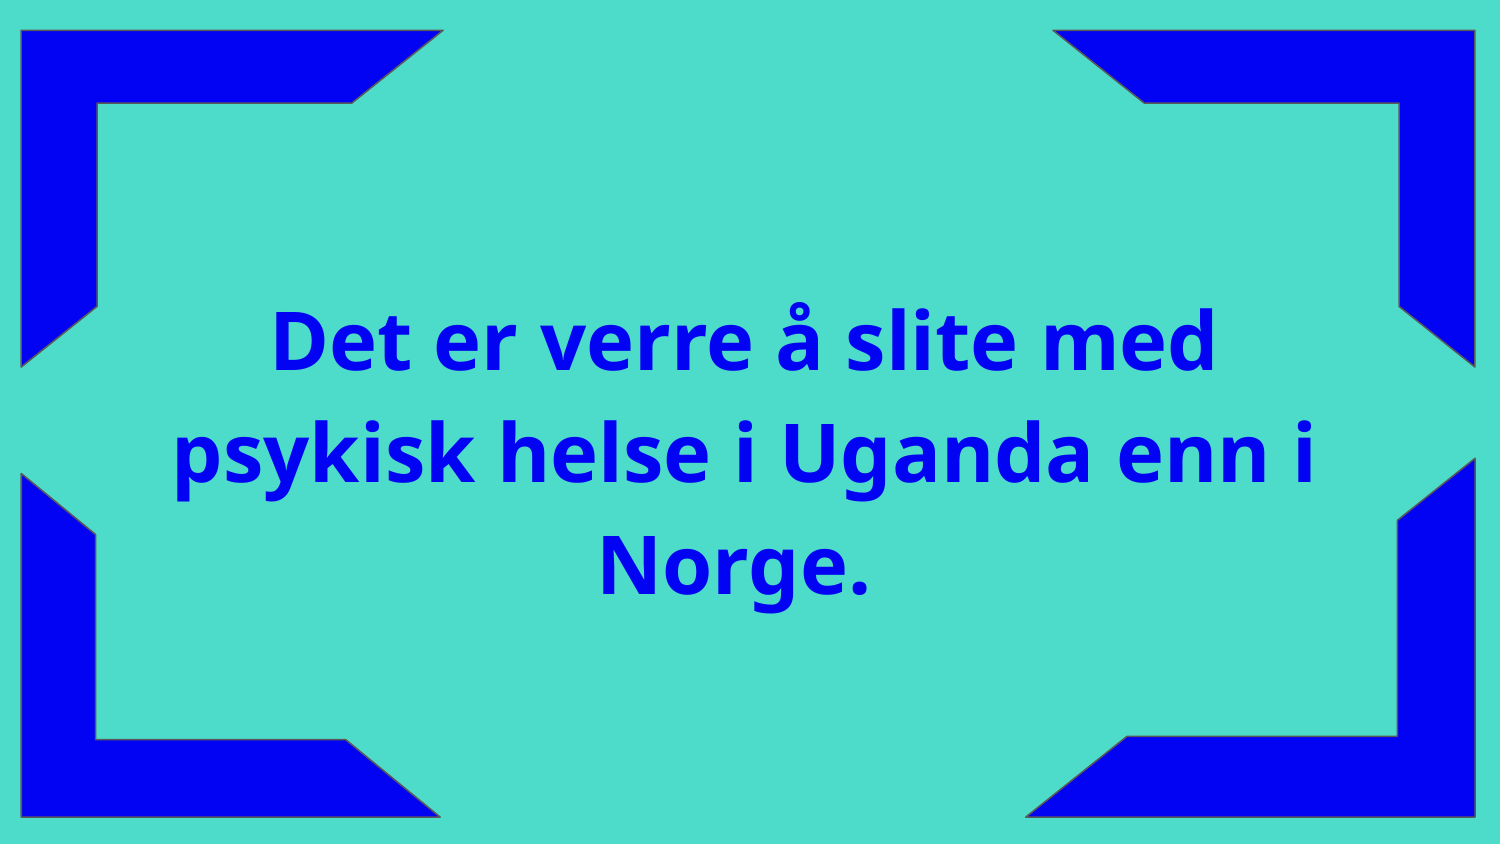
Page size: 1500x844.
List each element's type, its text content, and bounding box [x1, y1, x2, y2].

title Det er verre å slite med psykisk helse i Uganda enn i Norge. [94, 259, 1397, 597]
text_box [21, 30, 444, 368]
text_box [1025, 458, 1476, 818]
text_box [1053, 30, 1475, 368]
text_box [21, 473, 441, 818]
